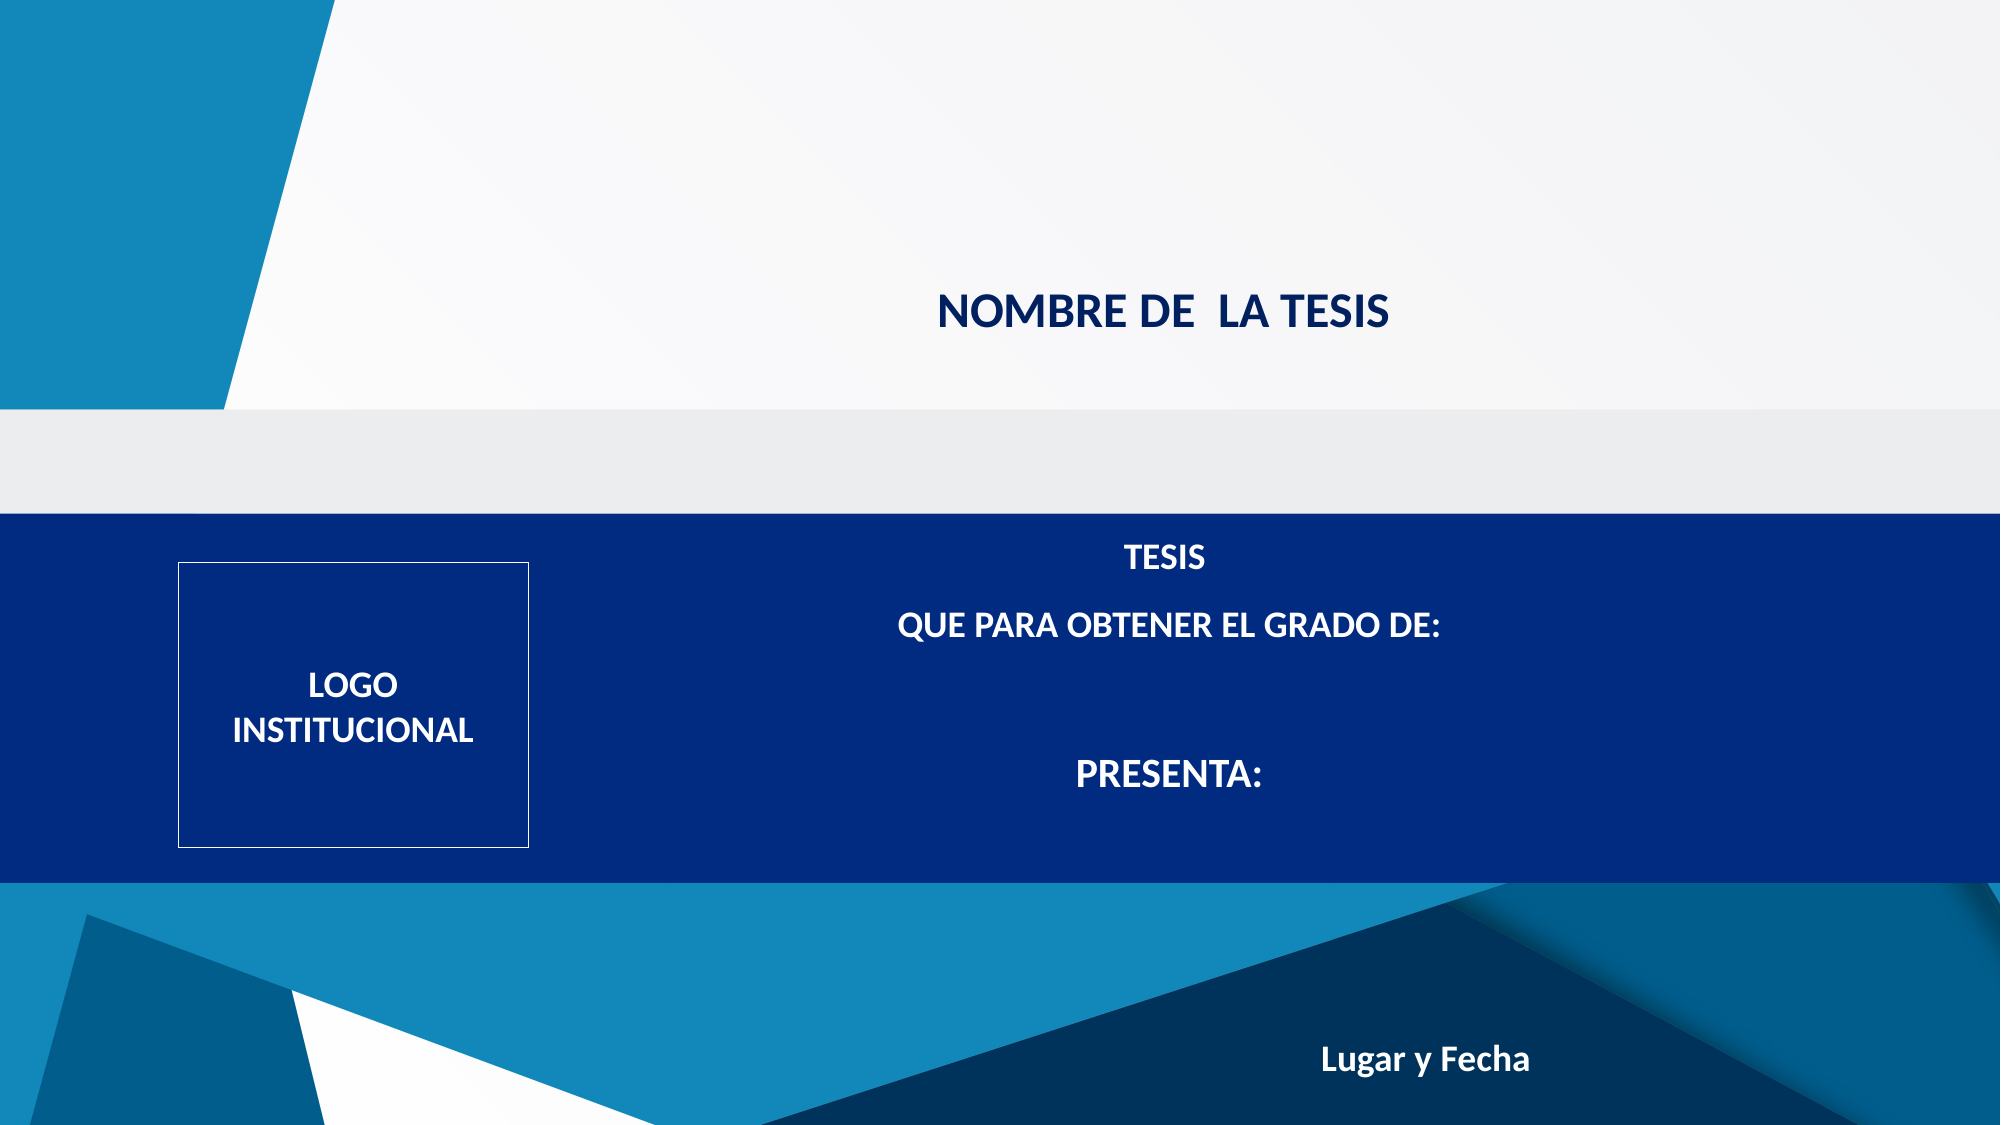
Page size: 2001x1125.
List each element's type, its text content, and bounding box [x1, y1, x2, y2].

subtitle Lugar y Fecha [675, 1010, 2000, 1125]
picture [0, 0, 2000, 1125]
text_box LOGO INSTITUCIONAL [178, 562, 529, 848]
title NOMBRE DE LA TESIS TESIS QUE PARA OBTENER EL GRADO DE: PRESENTA: [339, 486, 2000, 878]
